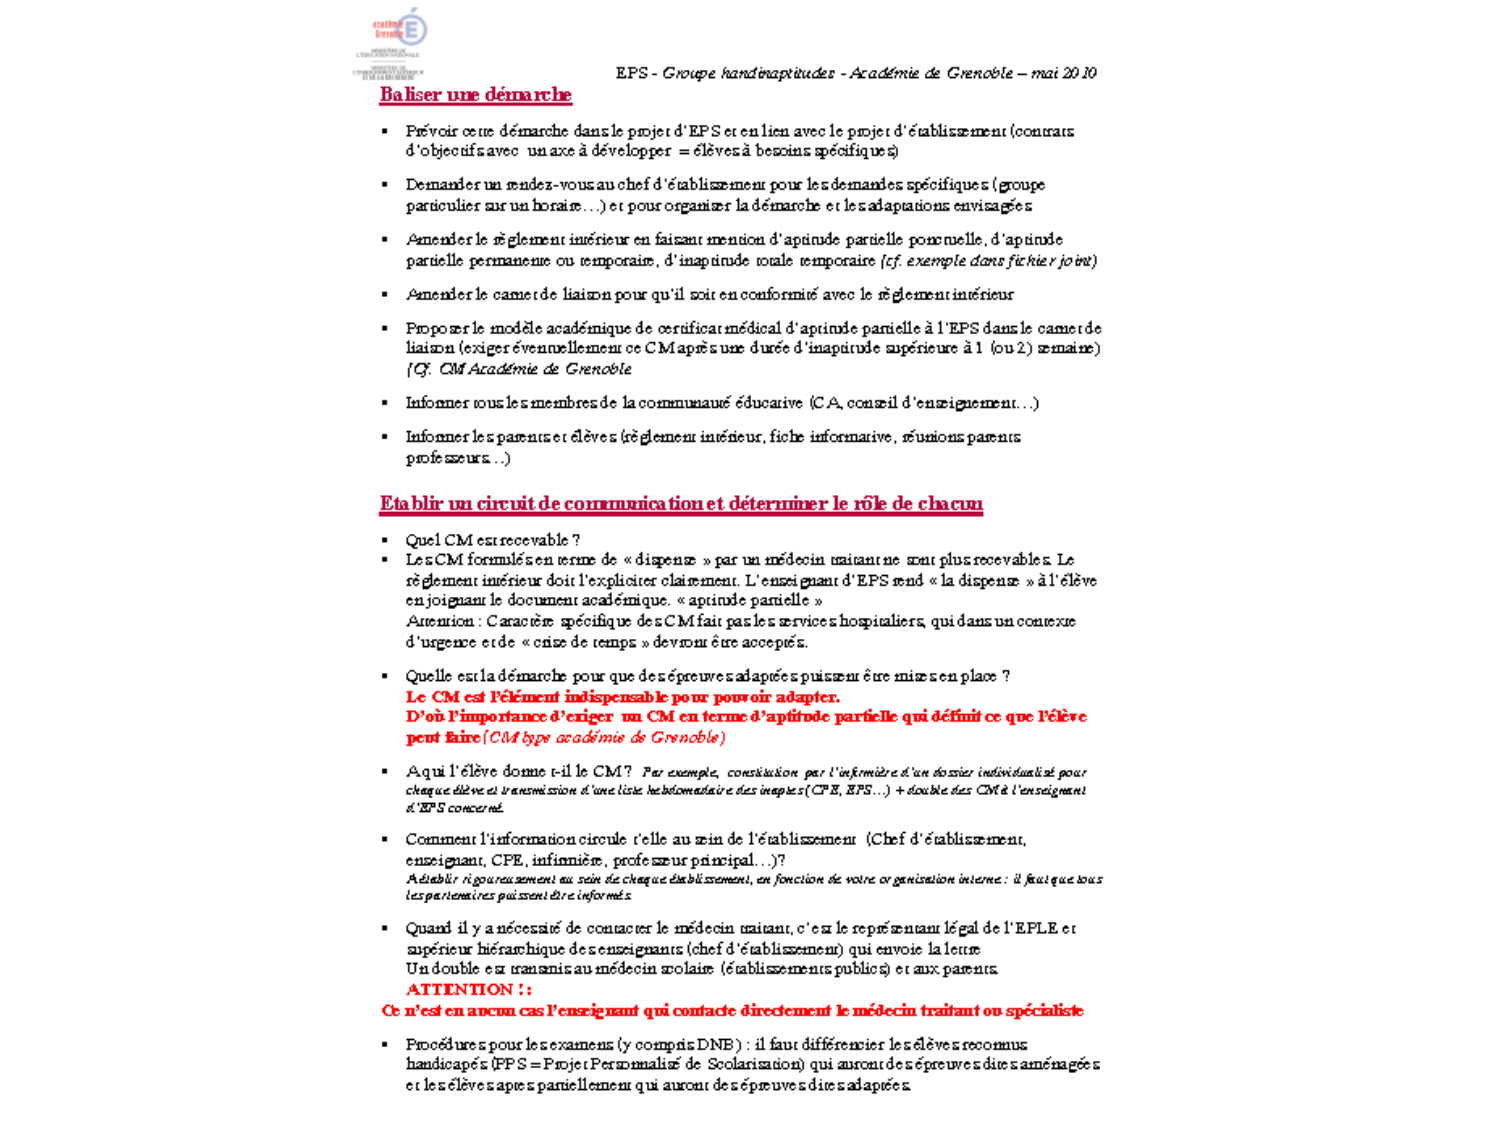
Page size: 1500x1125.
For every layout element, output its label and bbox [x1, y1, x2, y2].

picture [348, 0, 1129, 1103]
